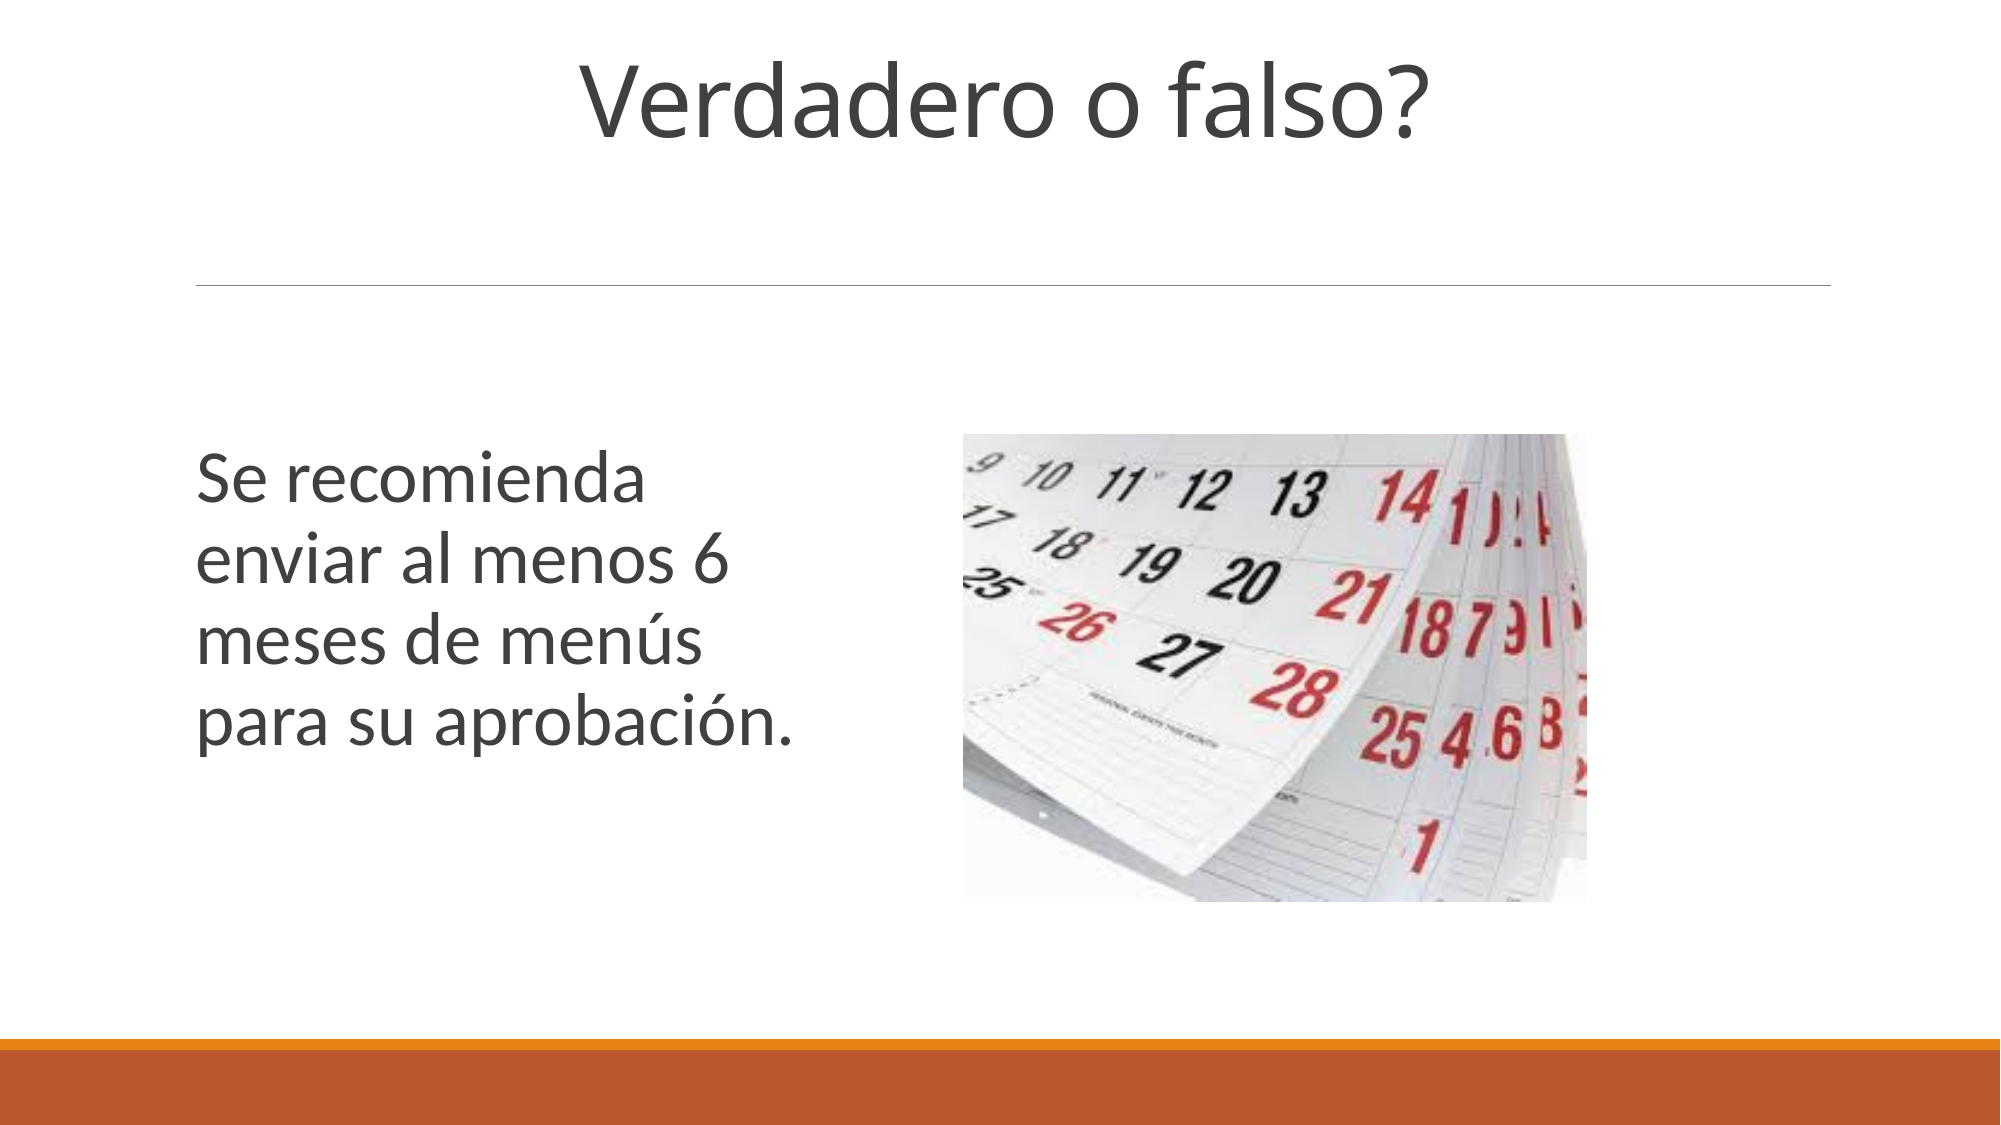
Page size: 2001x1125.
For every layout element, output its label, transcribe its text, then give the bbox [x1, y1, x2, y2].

picture [962, 434, 1587, 902]
title Verdadero o falso? [180, 47, 1830, 285]
list Se recomienda enviar al menos 6 meses de menús para su aprobación. [180, 430, 802, 963]
